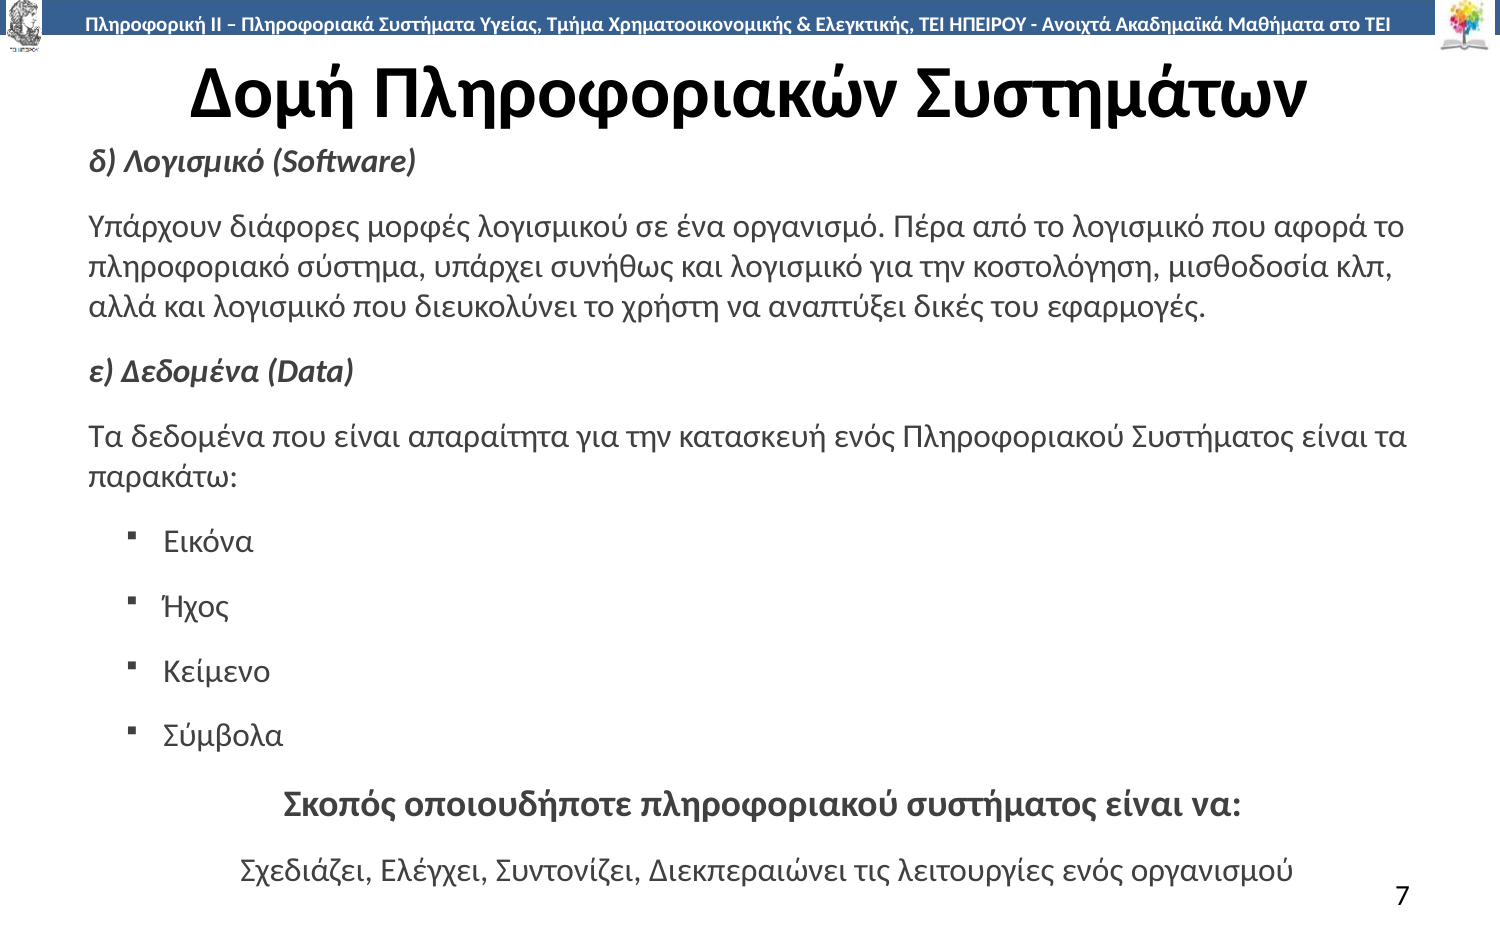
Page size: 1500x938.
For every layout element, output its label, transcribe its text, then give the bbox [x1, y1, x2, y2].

picture [1435, 0, 1495, 52]
title Δομή Πληροφοριακών Συστημάτων [75, 9, 1425, 132]
slide_number 7 [1074, 868, 1425, 919]
list δ) Λογισμικό (Software) Υπάρχουν διάφορες μορφές λογισμικού σε ένα οργανισμό. Πέρα από το λογισμικό που αφορά το πληροφοριακό σύστημα, υπάρχει συνήθως και λογισμικό για την κοστολόγηση, μισθοδοσία κλπ, αλλά και λογισμικό που διευκολύνει το χρήστη να αναπτύξει δικές του εφαρμογές. ε) Δεδομένα (Data) Τα δεδομένα που είναι απαραίτητα για την κατασκευή ενός Πληροφοριακού Συστήματος είναι τα παρακάτω: Εικόνα Ήχος Κείμενο Σύμβολα Σκοπός οποιουδήποτε πληροφοριακού συστήματος είναι να: Σχεδιάζει, Ελέγχει, Συντονίζει, Διεκπεραιώνει τις λειτουργίες ενός οργανισμού [73, 132, 1425, 764]
picture [6, 0, 42, 54]
